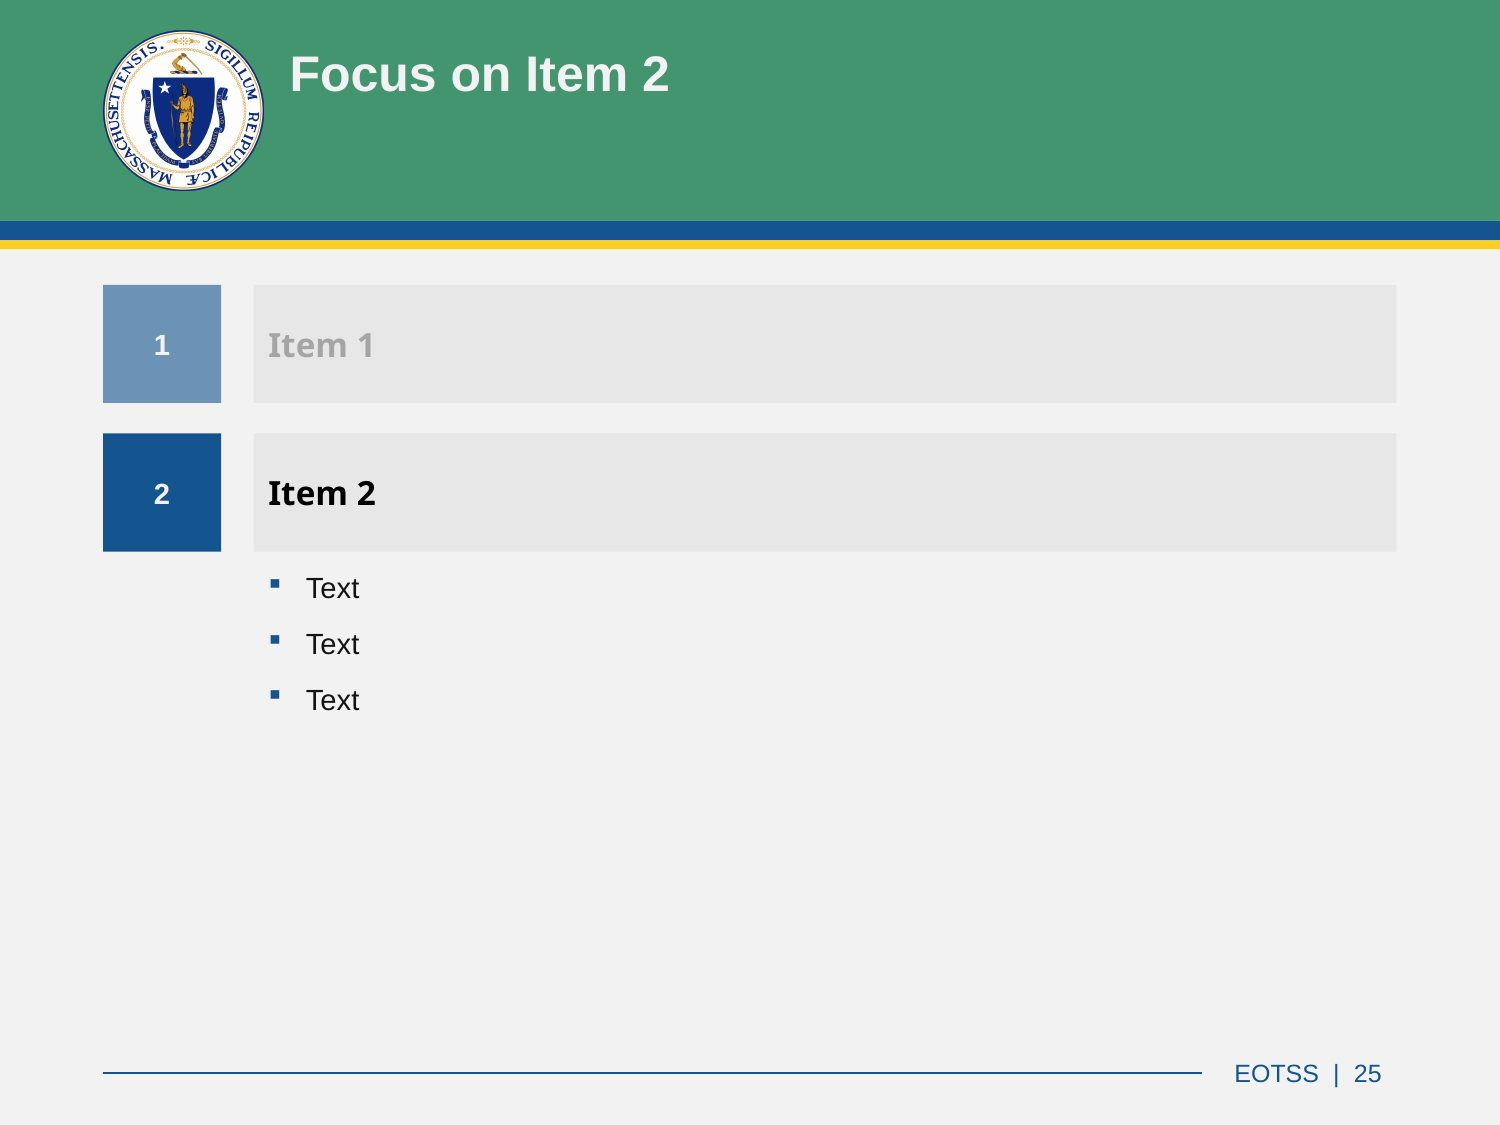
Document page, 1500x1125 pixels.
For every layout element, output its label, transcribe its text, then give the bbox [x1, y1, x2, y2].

picture [103, 30, 264, 191]
text_box 1 [102, 284, 222, 404]
slide_number EOTSS | 25 [1059, 1042, 1397, 1103]
text_box Text Text Text [253, 562, 1397, 999]
text_box Item 1 [253, 284, 1397, 403]
text_box 2 [102, 432, 222, 553]
text_box Item 2 [253, 433, 1397, 552]
title Focus on Item 2 [274, 30, 1397, 120]
